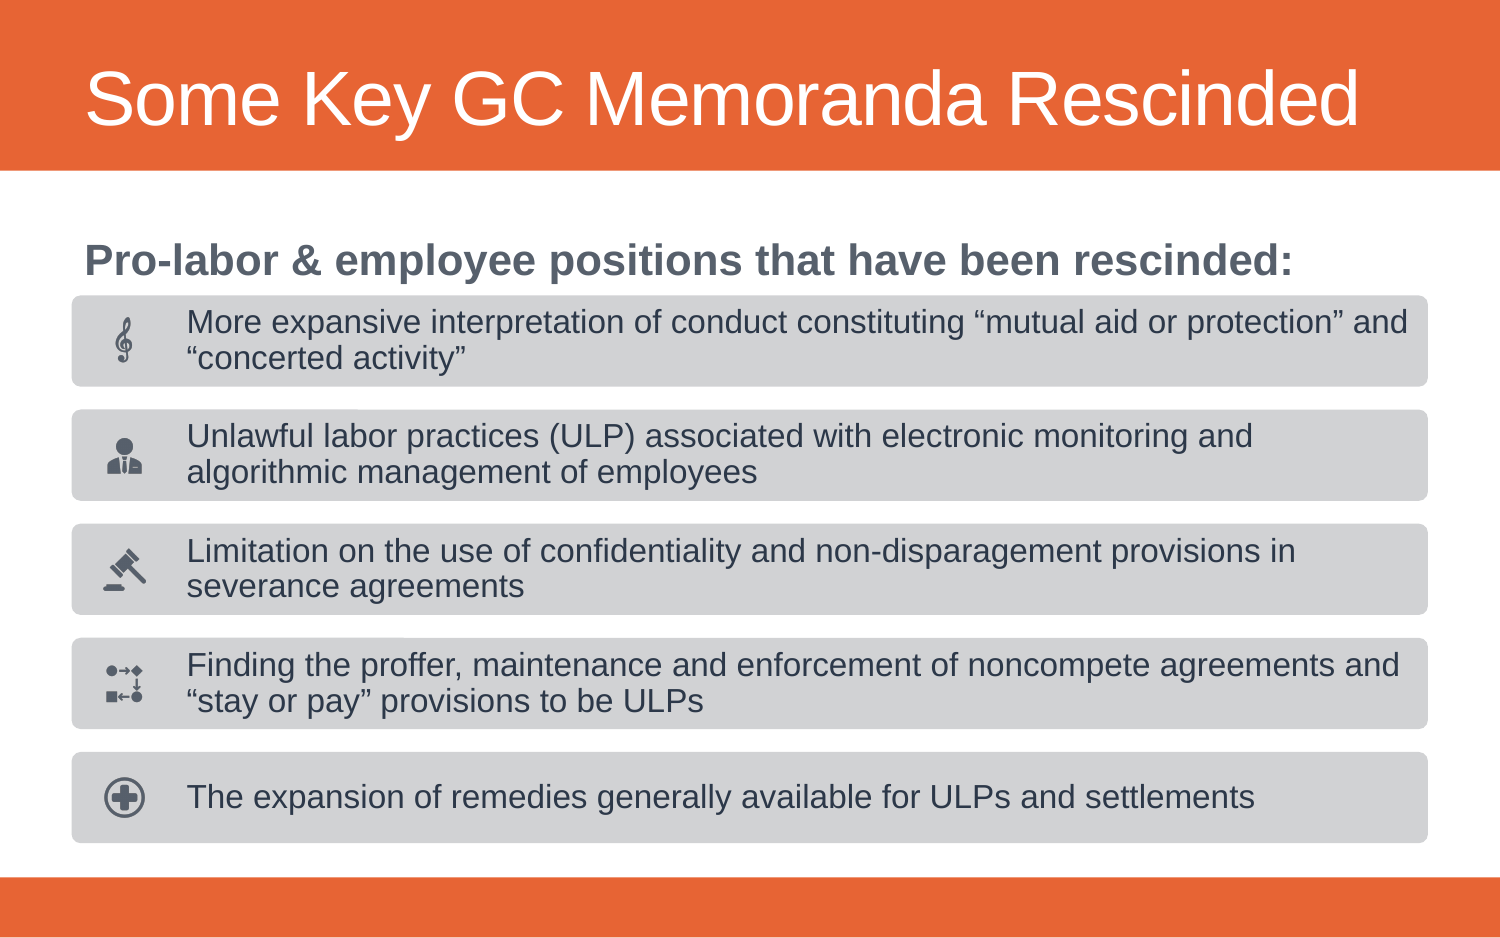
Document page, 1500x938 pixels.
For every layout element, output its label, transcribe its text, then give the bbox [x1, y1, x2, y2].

title Some Key GC Memoranda Rescinded [84, 62, 1416, 164]
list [71, 294, 1429, 845]
list Pro-labor & employee positions that have been rescinded: [84, 230, 1416, 291]
